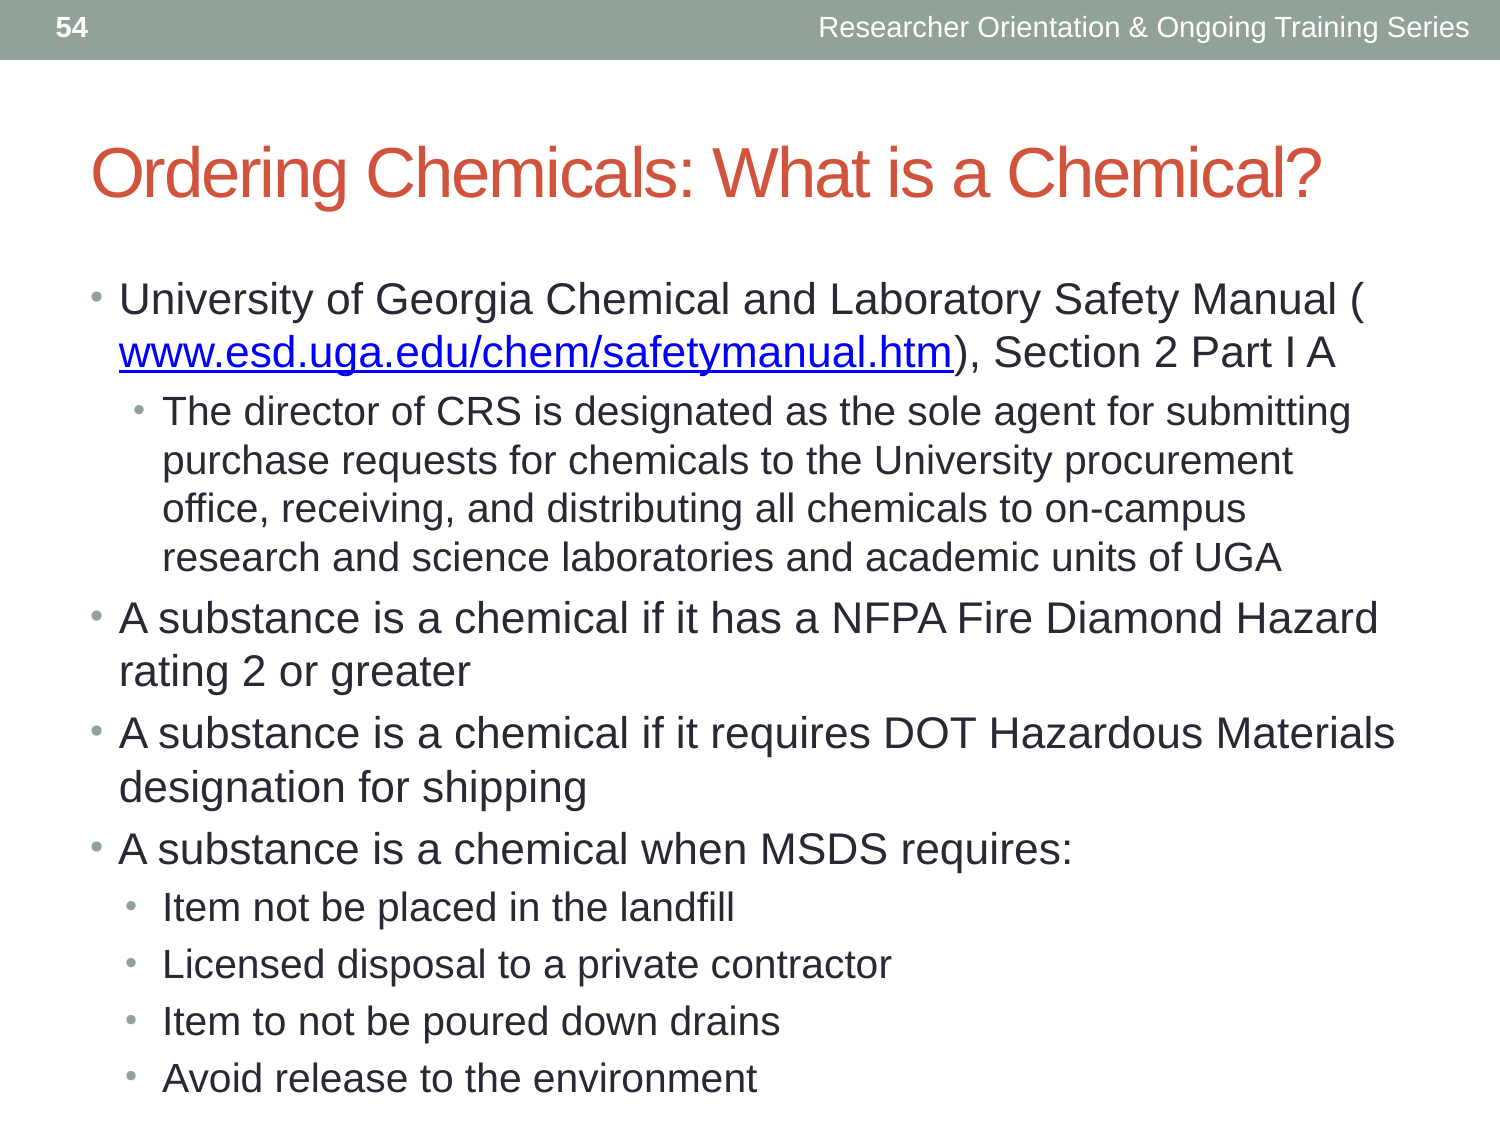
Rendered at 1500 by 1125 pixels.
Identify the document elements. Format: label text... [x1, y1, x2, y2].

footer Researcher Orientation & Ongoing Training Series [517, 0, 1495, 53]
list University of Georgia Chemical and Laboratory Safety Manual (www.esd.uga.edu/chem/safetymanual.htm), Section 2 Part I A The director of CRS is designated as the sole agent for submitting purchase requests for chemicals to the University procurement office, receiving, and distributing all chemicals to on-campus research and science laboratories and academic units of UGA A substance is a chemical if it has a NFPA Fire Diamond Hazard rating 2 or greater A substance is a chemical if it requires DOT Hazardous Materials designation for shipping A substance is a chemical when MSDS requires: Item not be placed in the landfill Licensed disposal to a private contractor Item to not be poured down drains Avoid release to the environment [75, 262, 1425, 1125]
slide_number 54 [4, 0, 103, 53]
title Ordering Chemicals: What is a Chemical? [75, 87, 1425, 250]
